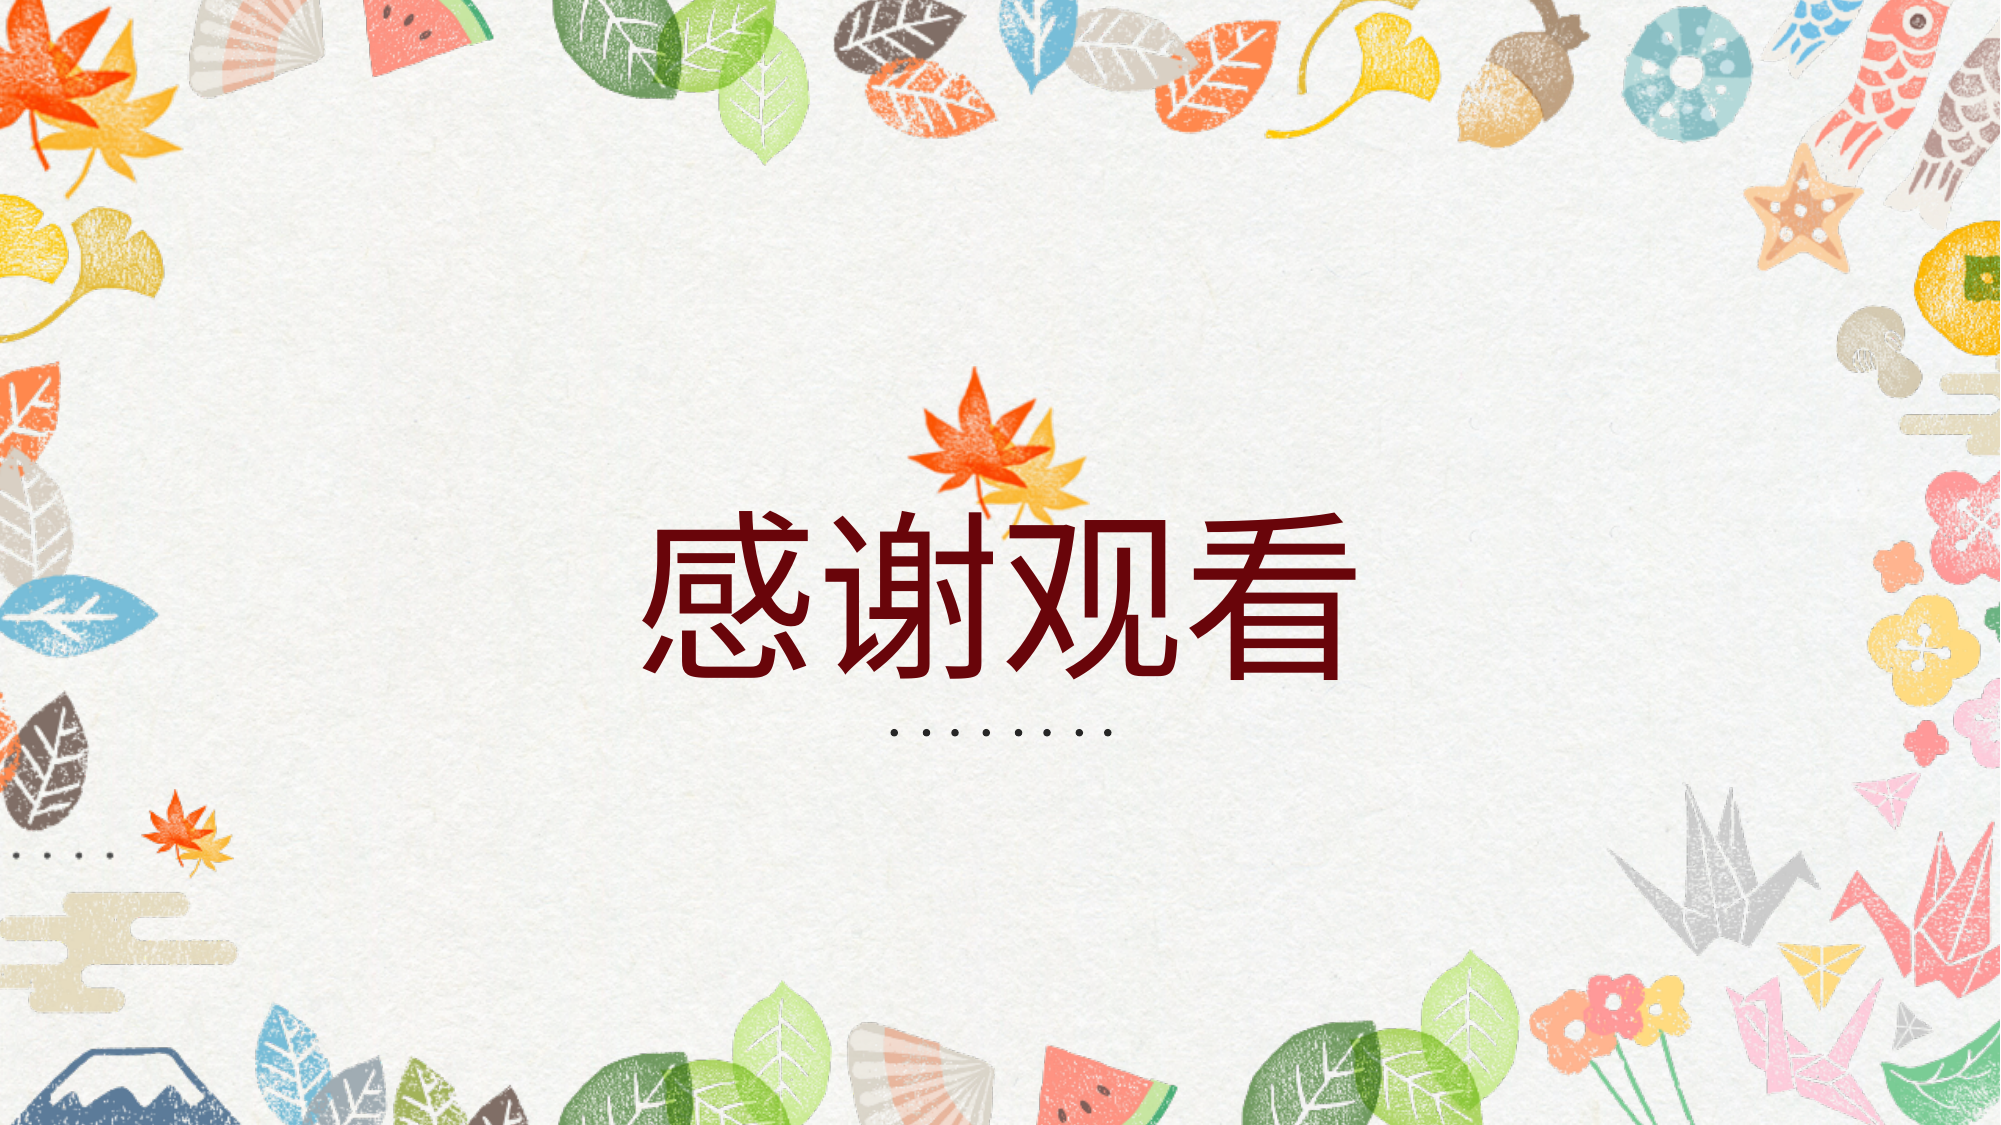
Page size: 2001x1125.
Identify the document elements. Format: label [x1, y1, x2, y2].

text_box [0, 0, 2000, 1125]
picture [907, 366, 1090, 543]
text_box [890, 728, 1112, 737]
